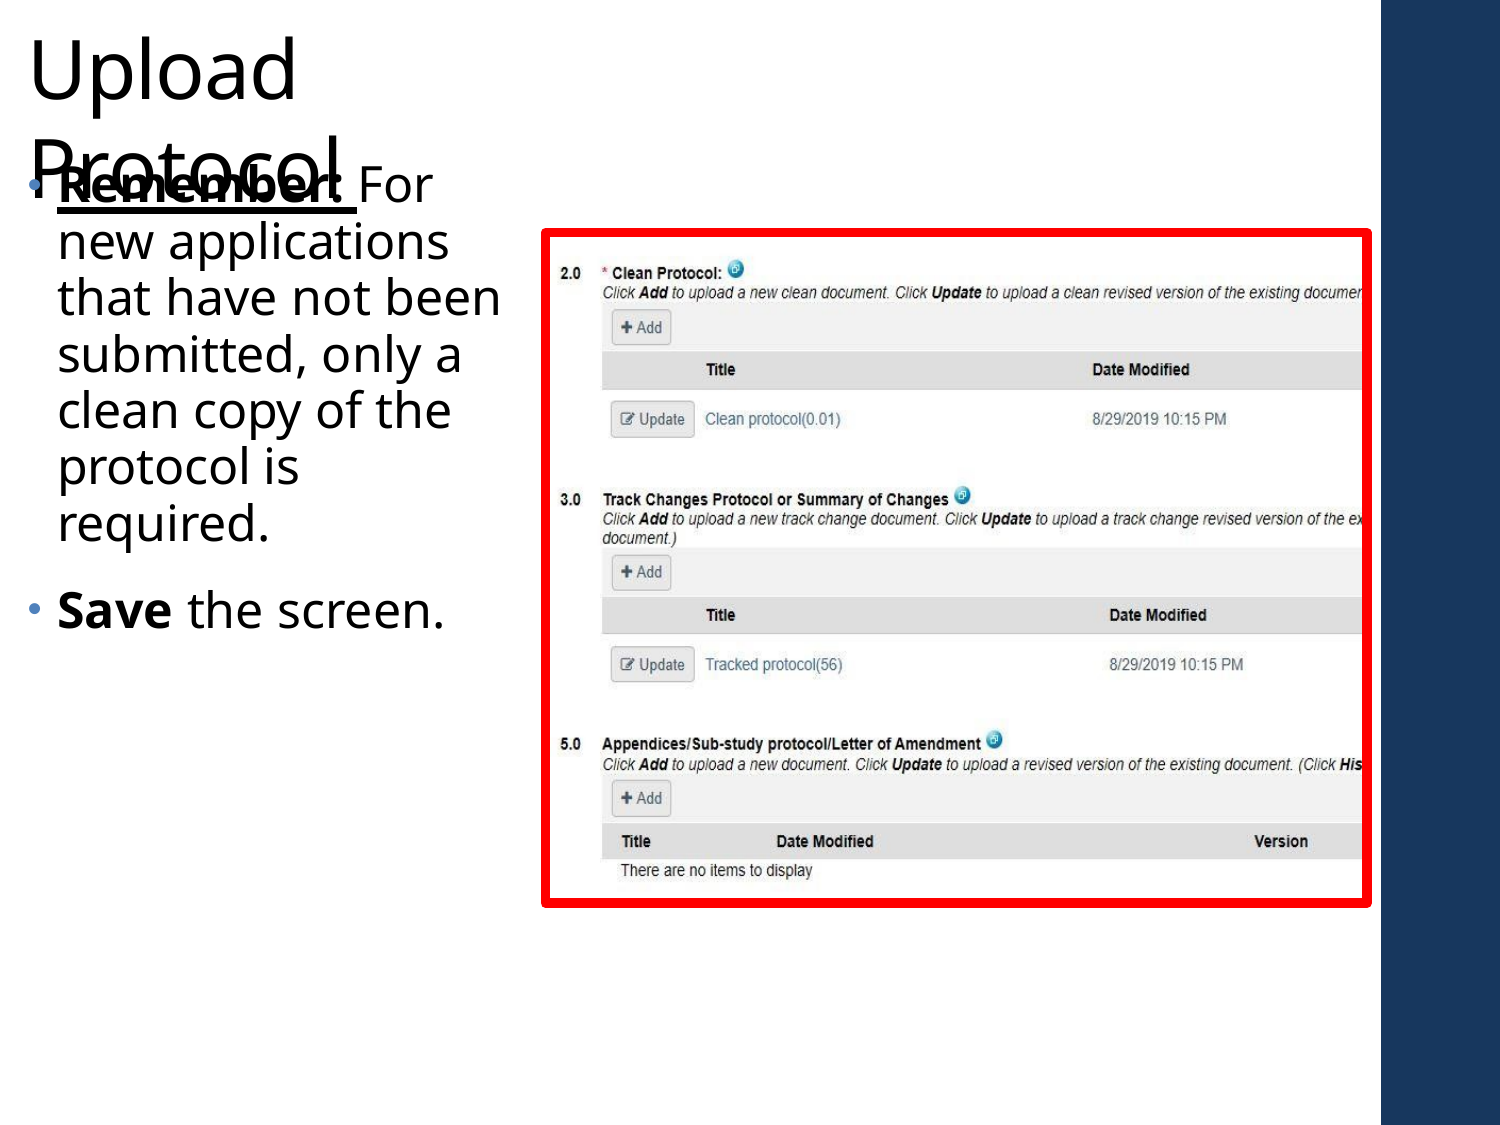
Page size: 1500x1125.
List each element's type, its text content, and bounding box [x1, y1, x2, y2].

text_box [545, 232, 1368, 904]
text_box Remember: For new applications that have not been submitted, only a clean copy of the protocol is required. Save the screen. [25, 154, 523, 639]
title Upload Protocol [25, 17, 628, 215]
